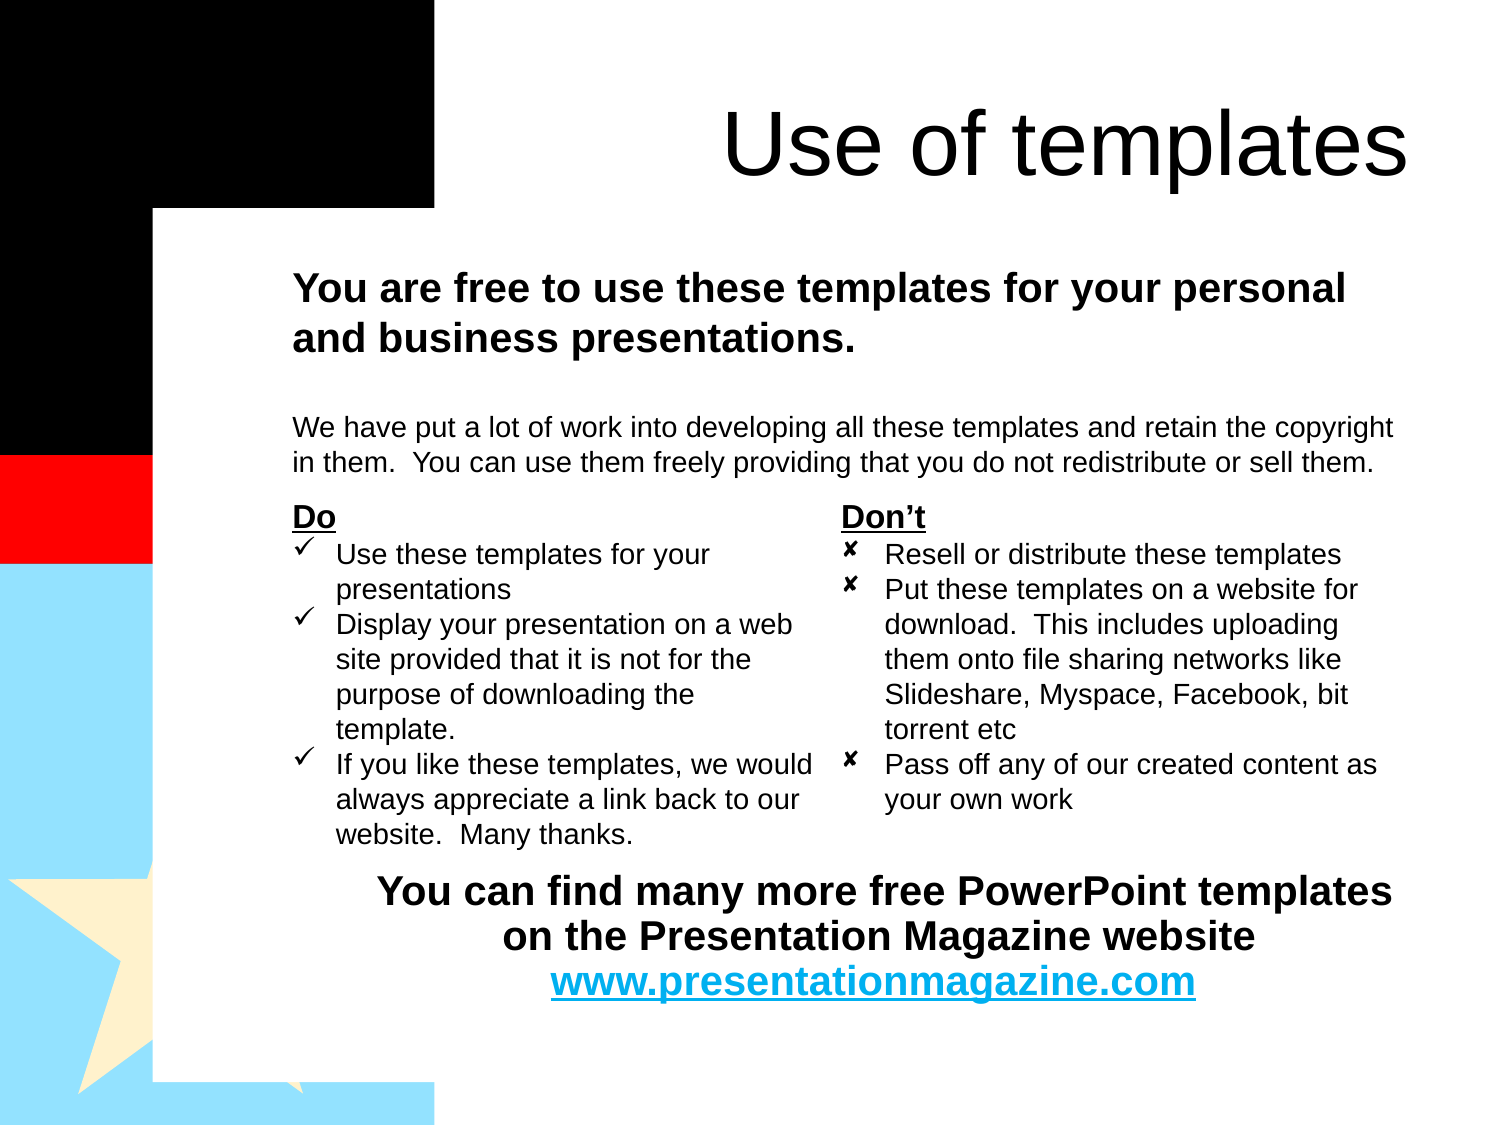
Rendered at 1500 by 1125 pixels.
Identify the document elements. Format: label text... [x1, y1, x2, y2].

text_box Do Use these templates for your presentations Display your presentation on a web site provided that it is not for the purpose of downloading the template. If you like these templates, we would always appreciate a link back to our website. Many thanks. [277, 487, 837, 862]
text_box We have put a lot of work into developing all these templates and retain the copyright in them. You can use them freely providing that you do not redistribute or sell them. [277, 400, 1414, 486]
text_box Don’t Resell or distribute these templates Put these templates on a website for download. This includes uploading them onto file sharing networks like Slideshare, Myspace, Facebook, bit torrent etc Pass off any of our created content as your own work [826, 487, 1424, 823]
text_box [151, 206, 1474, 1084]
text_box [88, 208, 1436, 1083]
text_box You can find many more free PowerPoint templates on the Presentation Magazine website www.presentationmagazine.com [259, 862, 1436, 1013]
title Use of templates [79, 45, 1425, 233]
text_box You are free to use these templates for your personal and business presentations. [277, 253, 1418, 369]
